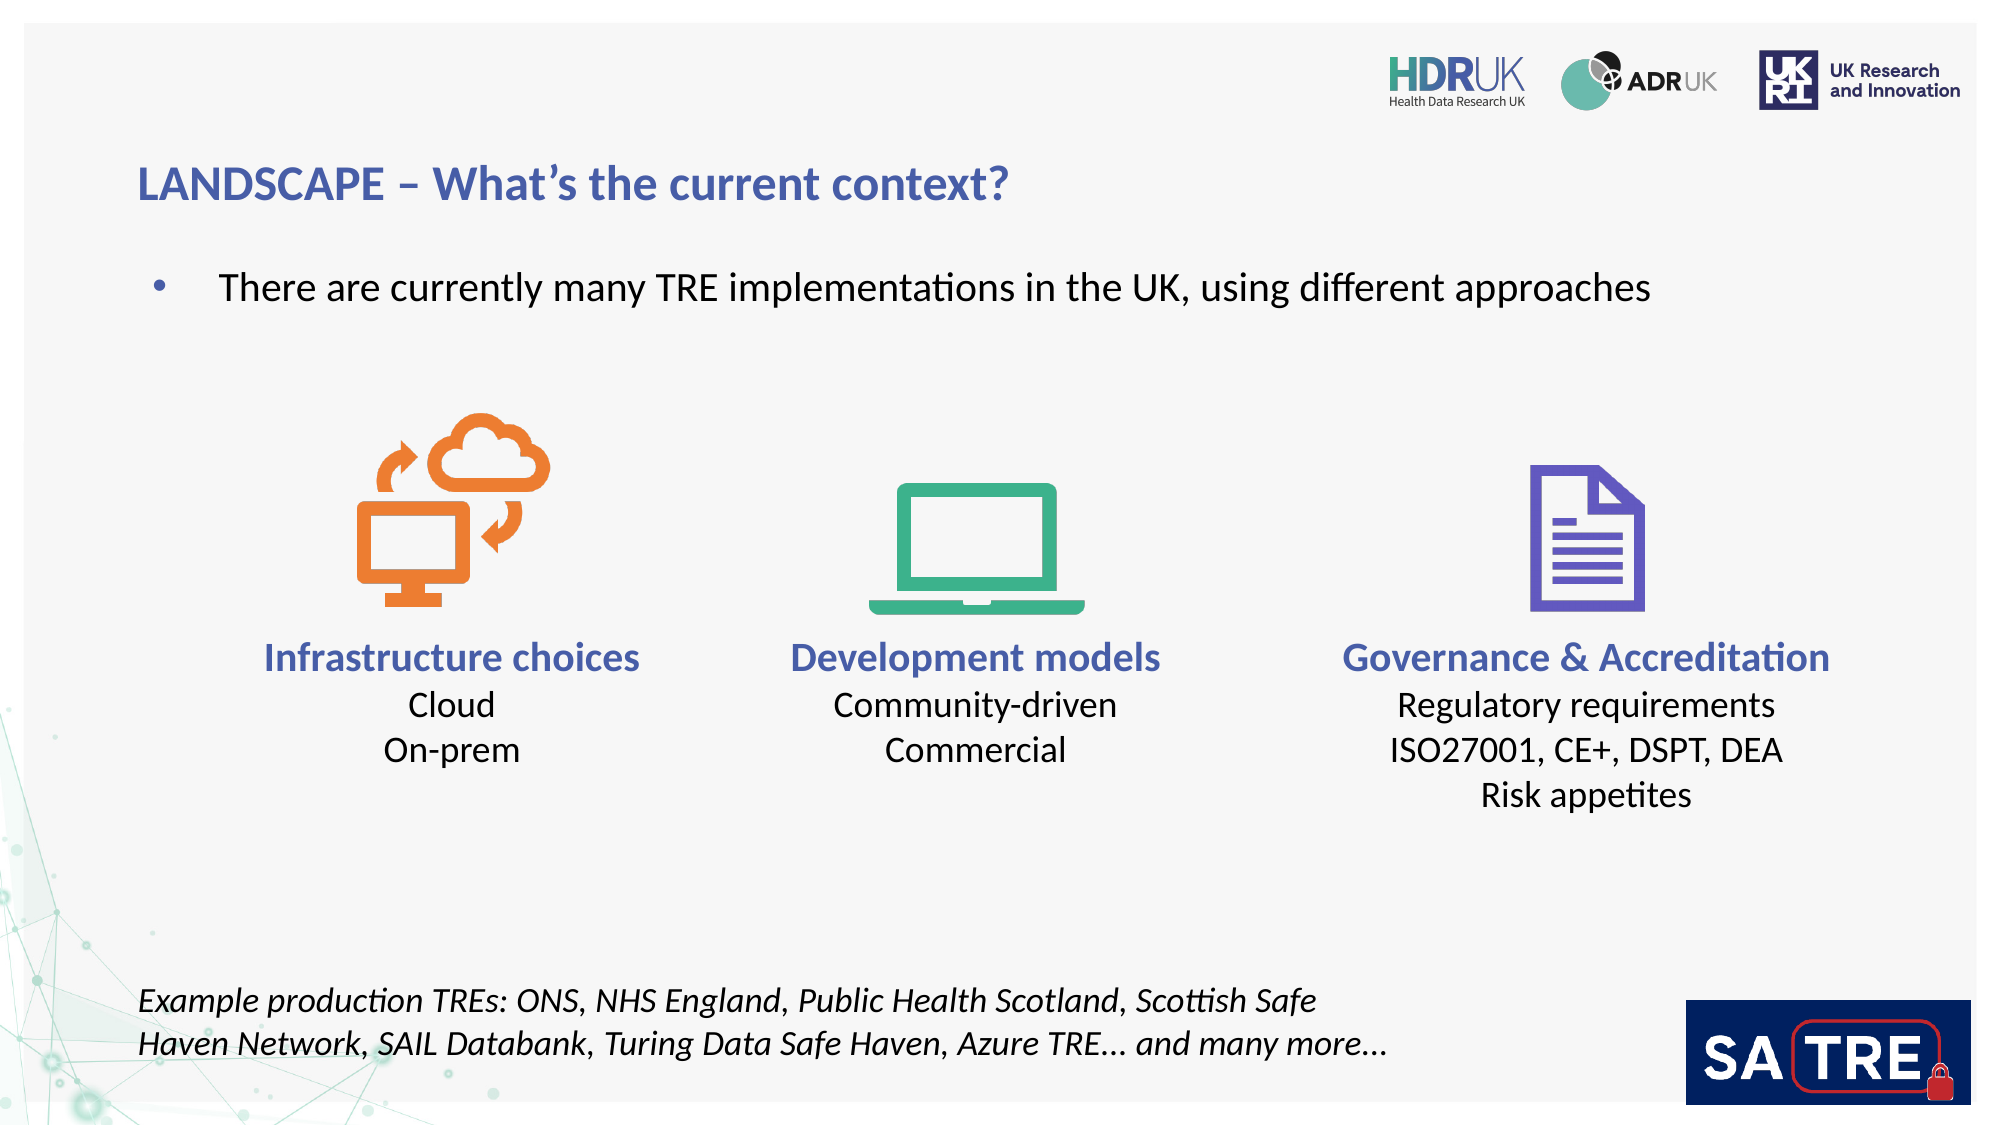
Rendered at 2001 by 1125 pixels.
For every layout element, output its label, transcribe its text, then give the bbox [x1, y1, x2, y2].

picture [0, 0, 2000, 1125]
title LANDSCAPE – What’s the current context? [137, 109, 1524, 210]
text_box Development models Community-driven Commercial [750, 622, 1201, 778]
list Example production TREs: ONS, NHS England, Public Health Scotland, Scottish Safe Haven Network, SAIL Databank, Turing Data Safe Haven, Azure TRE... and many more... [137, 977, 1401, 1071]
text_box Infrastructure choices Cloud On-prem [227, 622, 678, 778]
list There are currently many TRE implementations in the UK, using different approaches [137, 244, 1819, 943]
text_box Governance & Accreditation Regulatory requirements ISO27001, CE+, DSPT, DEA Risk appetites [1312, 622, 1861, 873]
